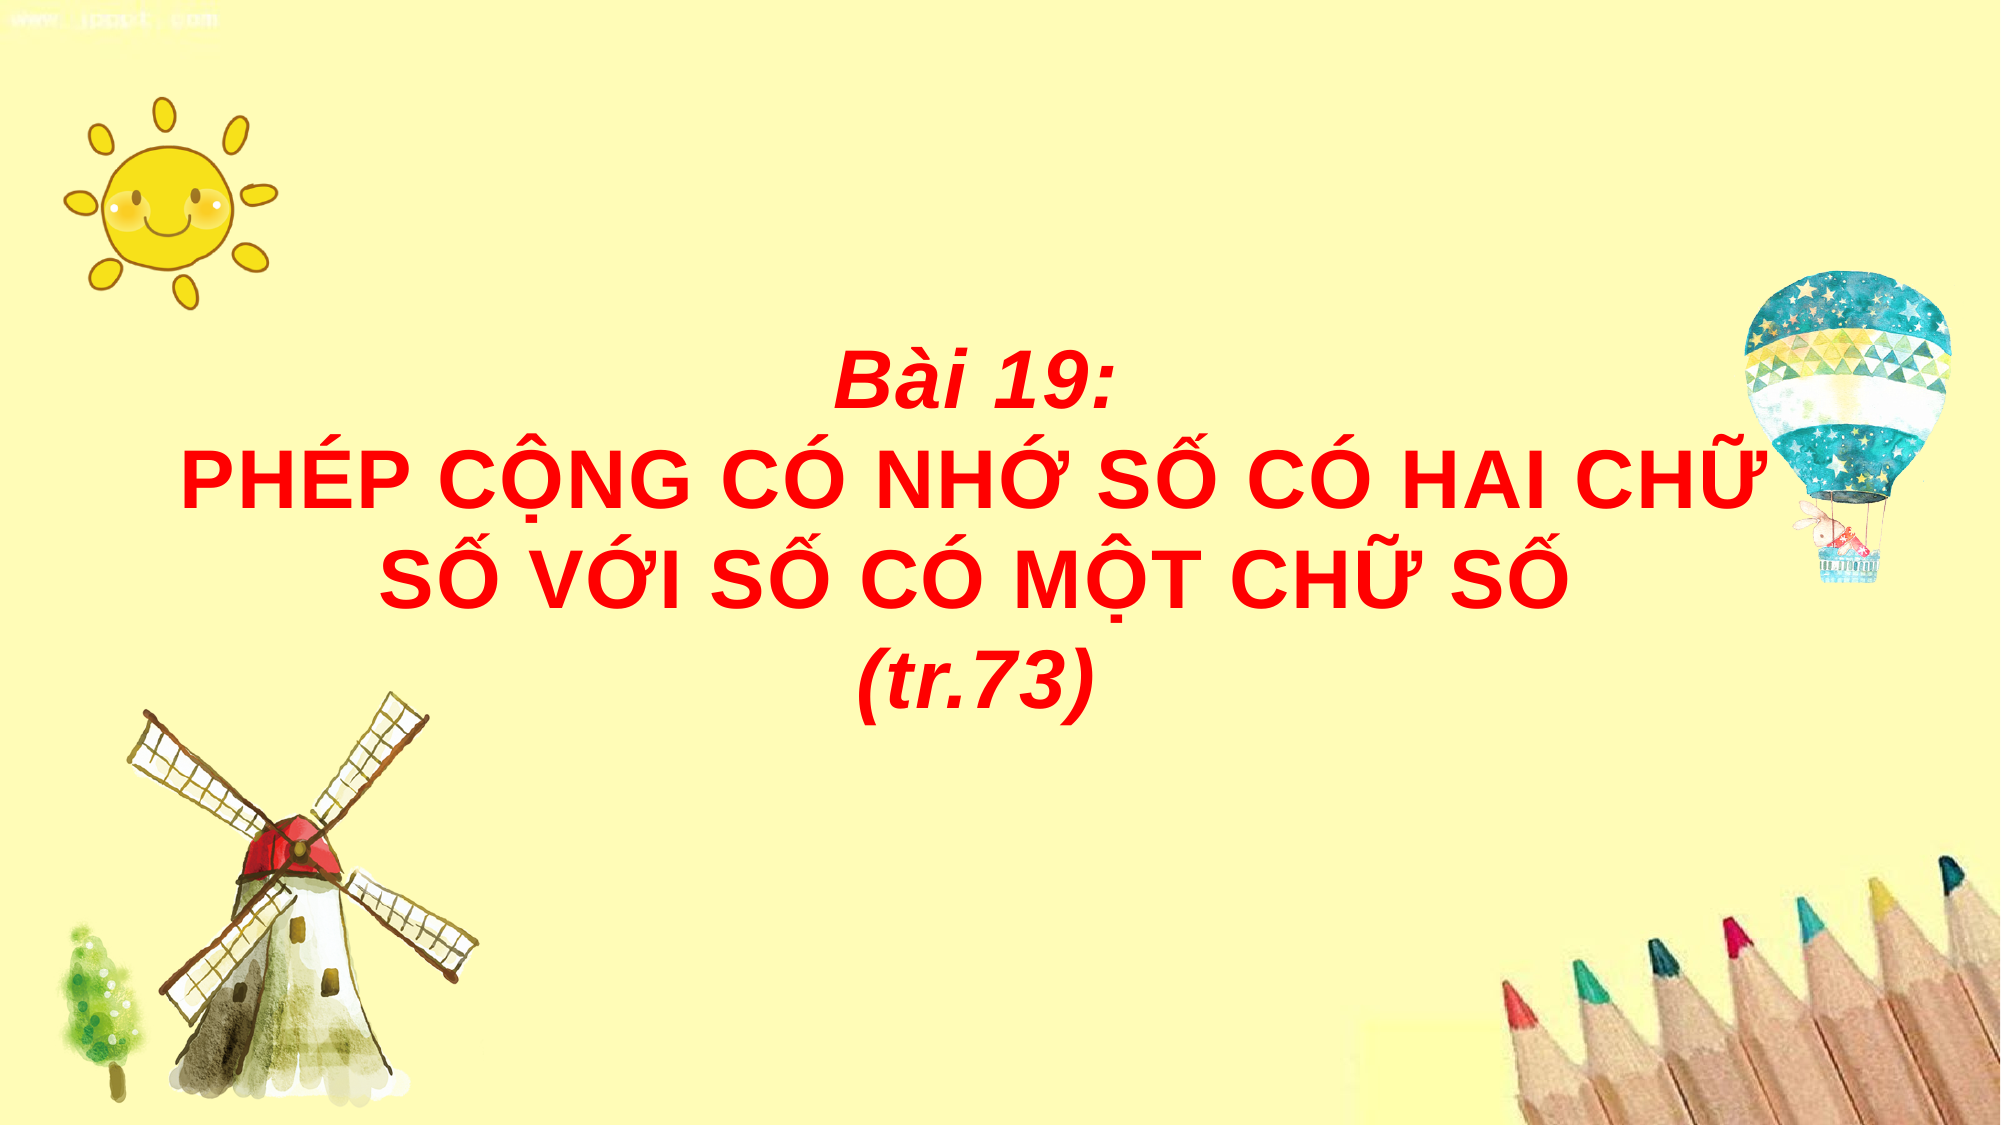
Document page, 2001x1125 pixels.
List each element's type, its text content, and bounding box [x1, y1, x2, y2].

picture [0, 0, 2001, 1125]
text_box Bài 19: PHÉP CỘNG CÓ NHỚ SỐ CÓ HAI CHỮ SỐ VỚI SỐ CÓ MỘT CHỮ SỐ (tr.73) [149, 317, 1803, 733]
